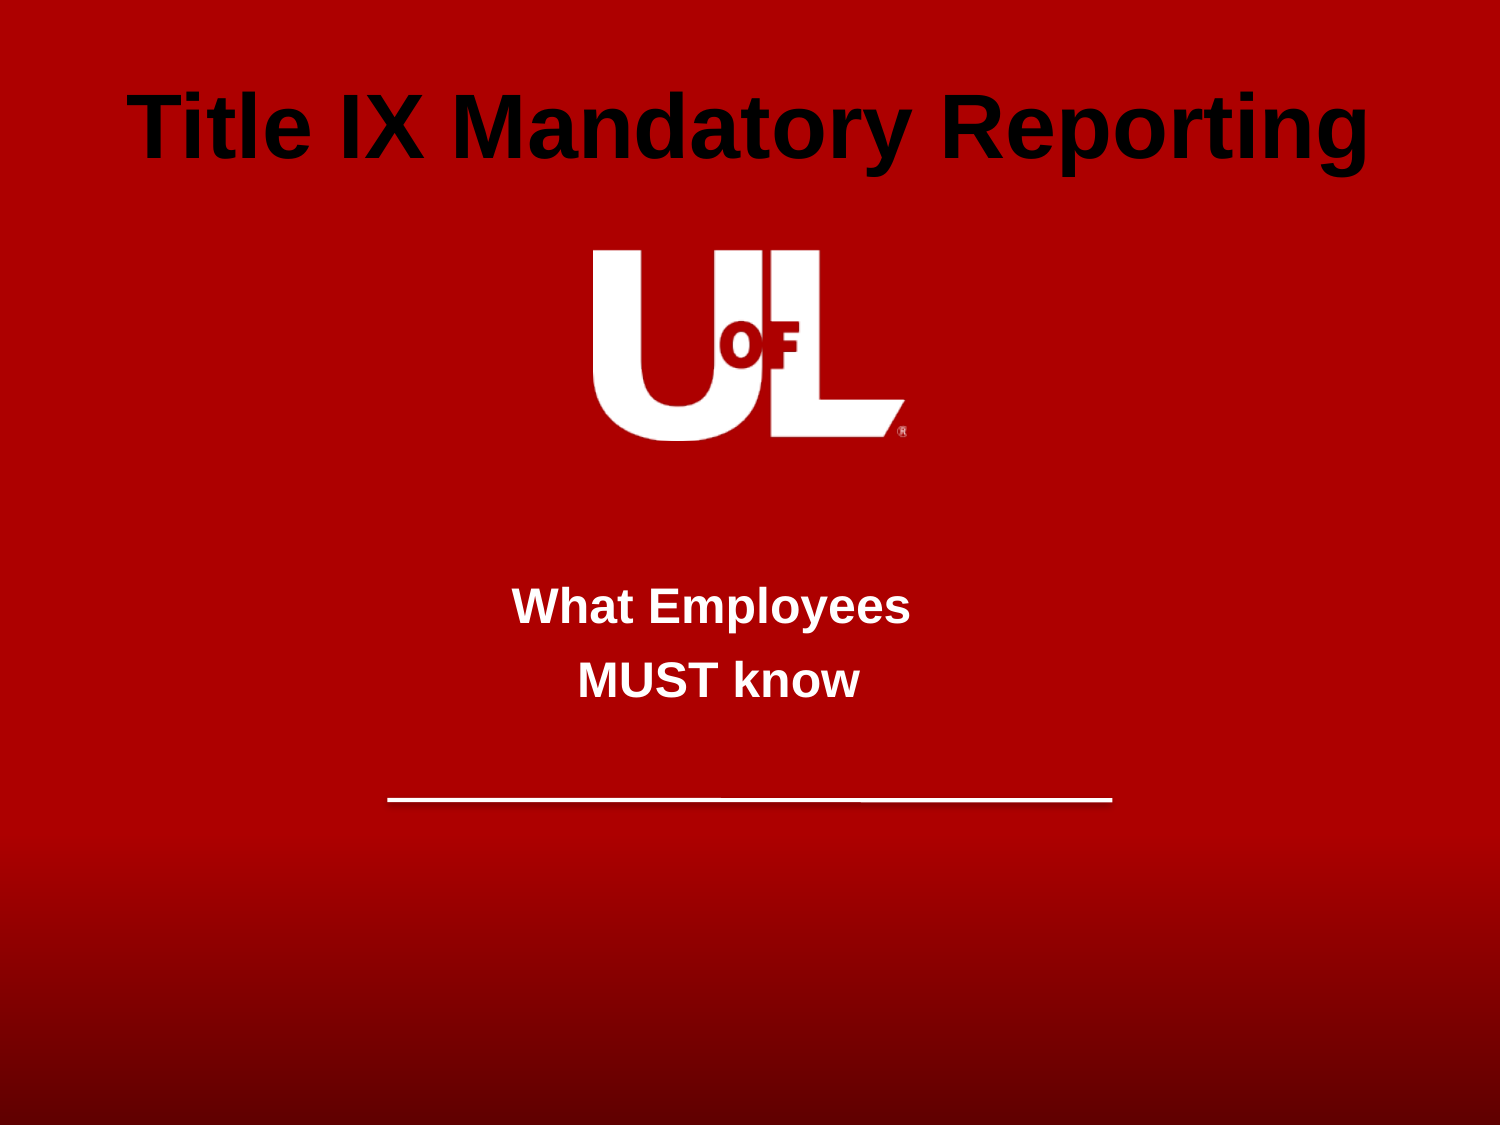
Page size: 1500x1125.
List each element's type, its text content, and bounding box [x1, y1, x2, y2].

title Title IX Mandatory Reporting [103, 59, 1397, 278]
list What Employees MUST know [174, 72, 1263, 795]
